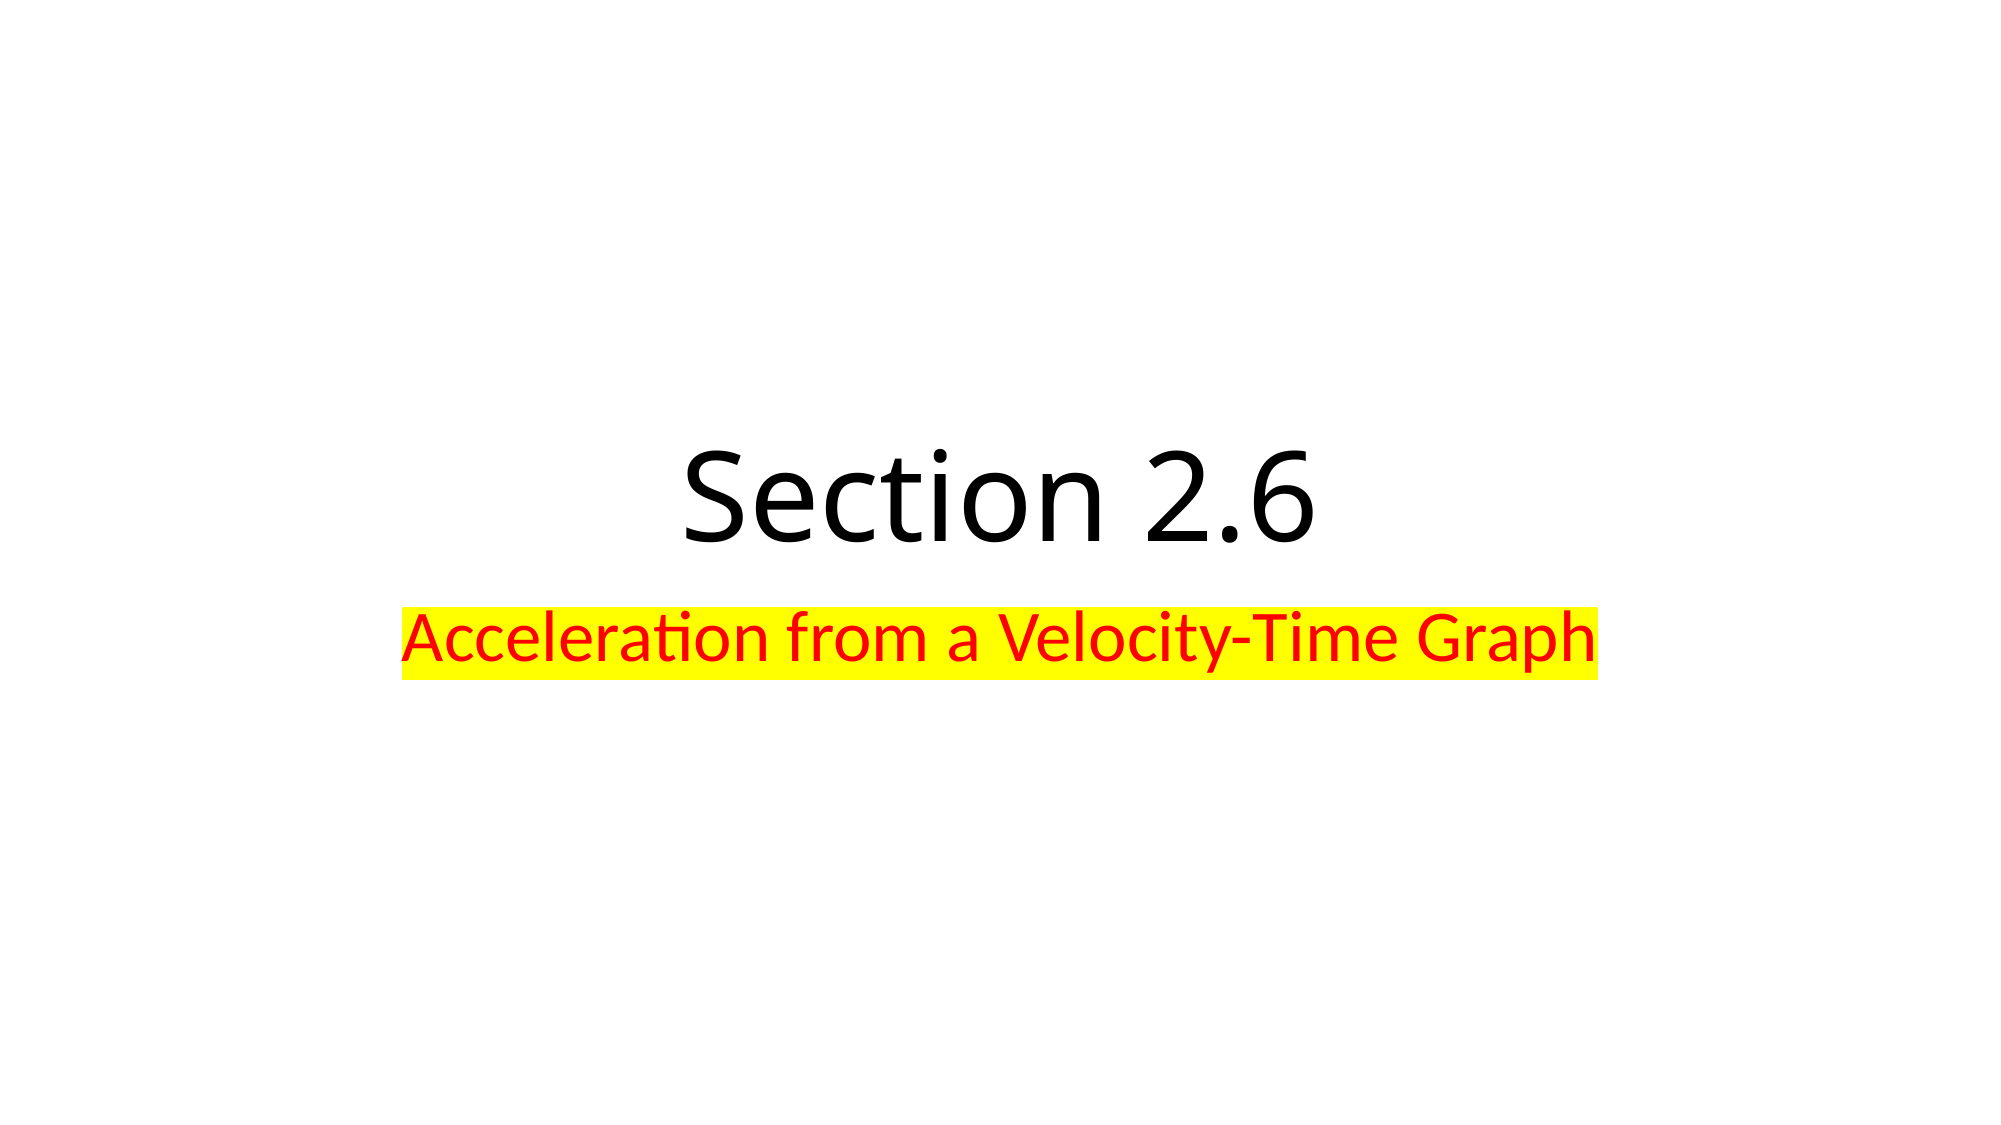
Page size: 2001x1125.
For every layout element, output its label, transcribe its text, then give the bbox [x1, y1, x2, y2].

title Section 2.6 [249, 184, 1750, 576]
subtitle Acceleration from a Velocity-Time Graph [249, 590, 1750, 863]
